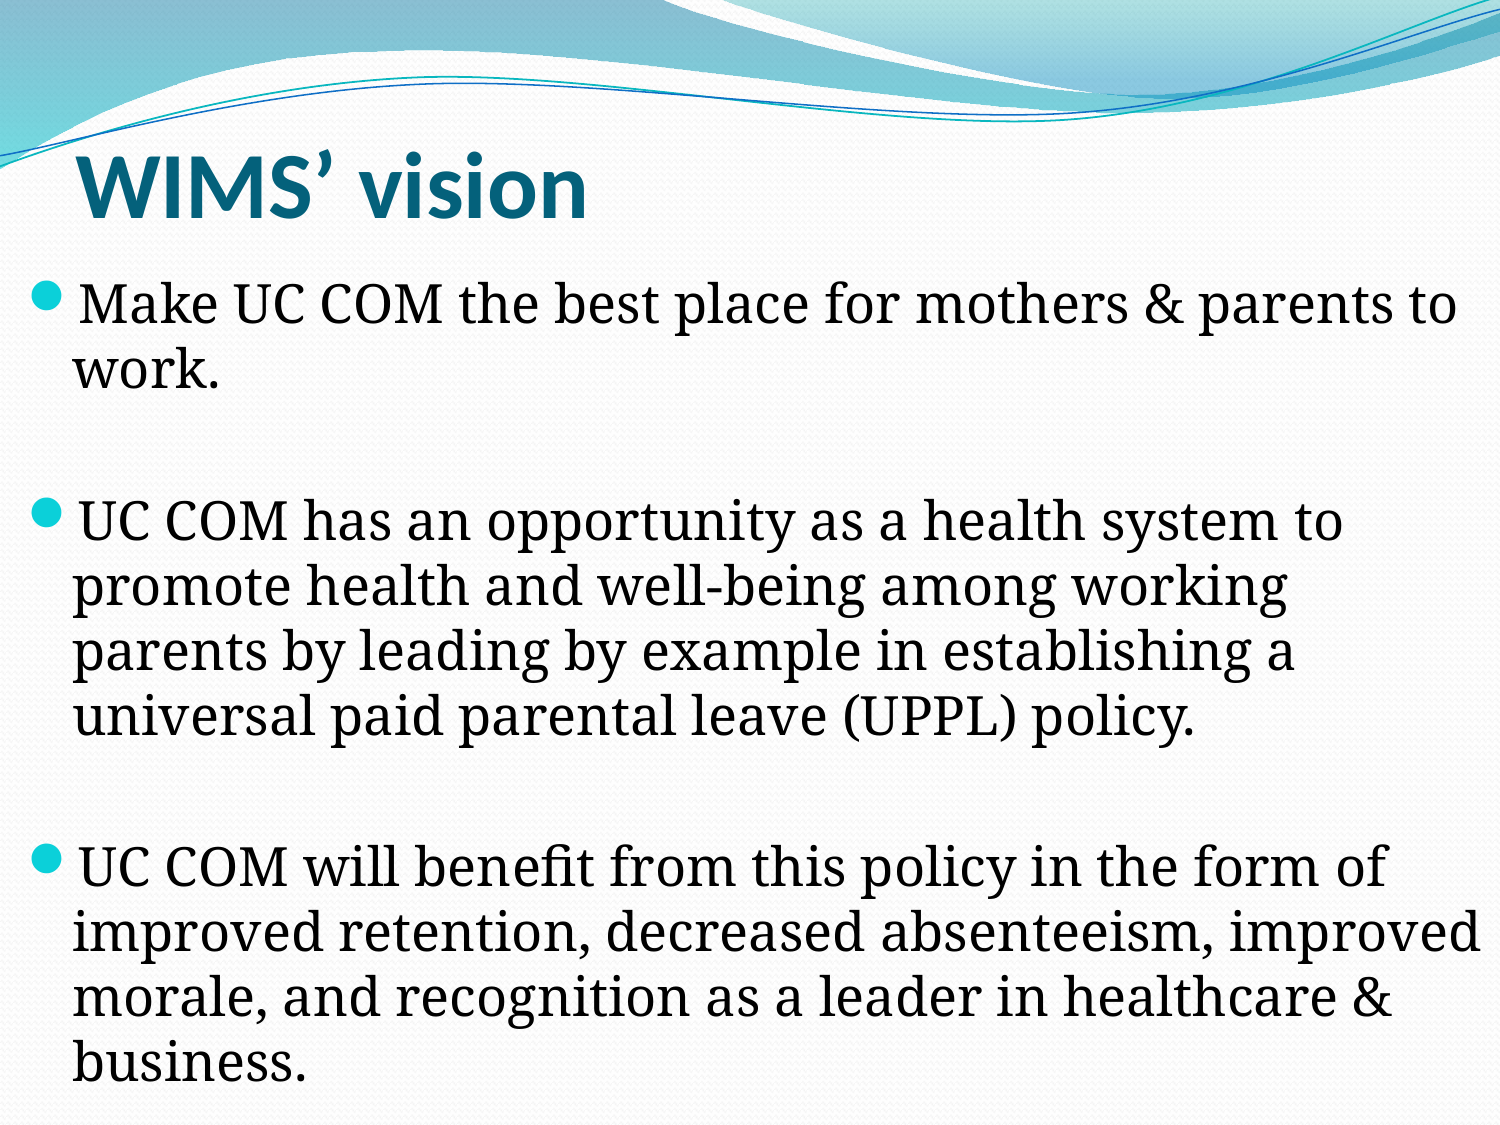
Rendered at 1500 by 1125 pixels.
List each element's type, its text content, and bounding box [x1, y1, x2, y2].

title WIMS’ vision [75, 115, 1425, 238]
list Make UC COM the best place for mothers & parents to work. UC COM has an opportunity as a health system to promote health and well-being among working parents by leading by example in establishing a universal paid parental leave (UPPL) policy. UC COM will benefit from this policy in the form of improved retention, decreased absenteeism, improved morale, and recognition as a leader in healthcare & business. [12, 262, 1500, 1063]
